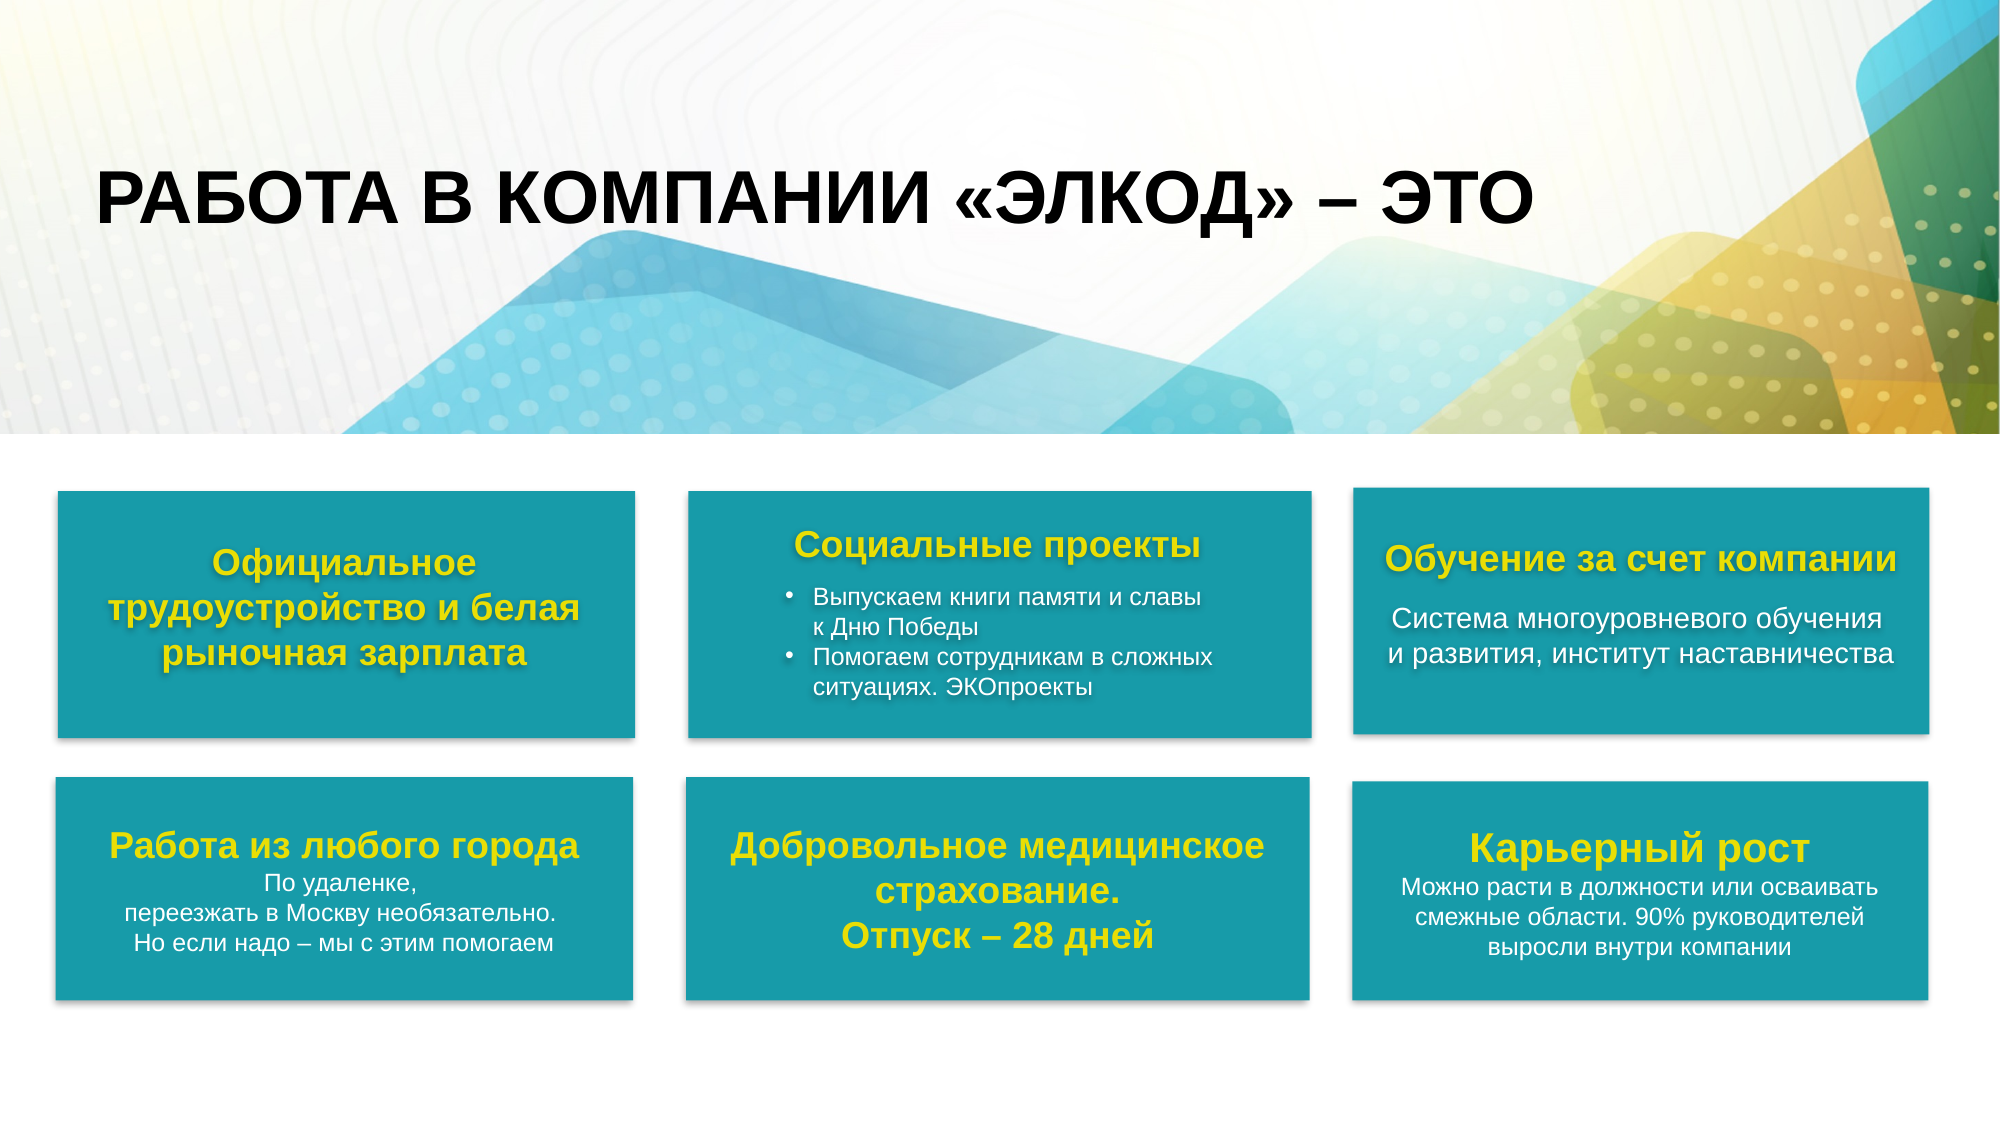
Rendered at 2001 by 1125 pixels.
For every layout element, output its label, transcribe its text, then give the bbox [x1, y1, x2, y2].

text_box Социальные проекты [778, 512, 1217, 573]
text_box Карьерный рост Можно расти в должности или осваивать смежные области. 90% руководителей выросли внутри компании [1351, 780, 1929, 1001]
text_box Официальное трудоустройство и белая рыночная зарплата [76, 530, 613, 680]
text_box Выпускаем книги памяти и славы к Дню Победы Помогаем сотрудникам в сложных ситуациях. ЭКОпроекты [770, 572, 1281, 708]
text_box [687, 490, 1313, 739]
picture [0, 0, 2000, 434]
text_box Работа из любого города По удаленке, переезжать в Москву необязательно. Но если надо – мы с этим помогаем [55, 776, 634, 1001]
text_box Обучение за счет компании [1352, 526, 1930, 586]
text_box [1352, 594, 1930, 735]
text_box [1352, 487, 1930, 526]
text_box Добровольное медицинское страхование. Отпуск – 28 дней [685, 776, 1311, 1001]
text_box [57, 490, 636, 739]
text_box Система многоуровневого обучения и развития, институт наставничества [1371, 591, 1912, 677]
